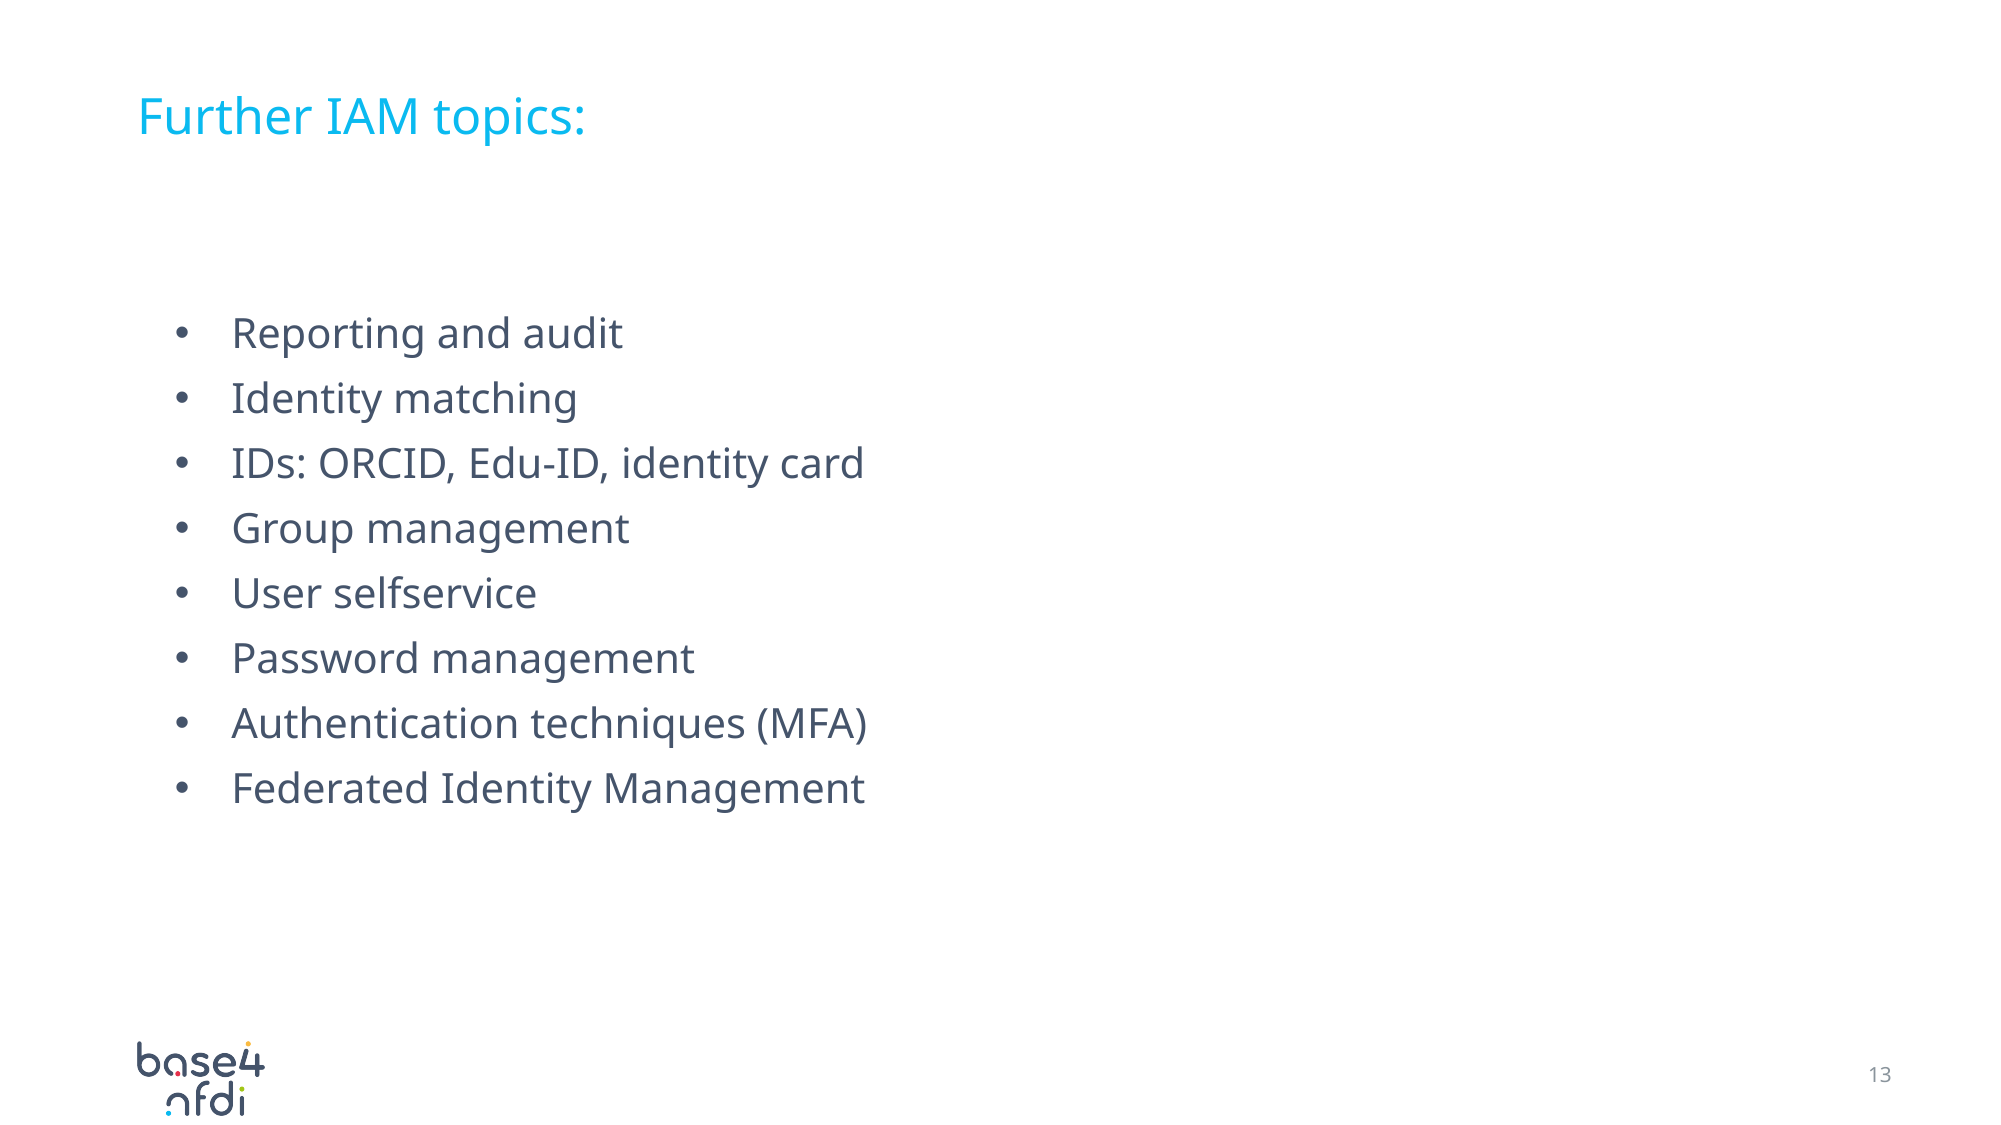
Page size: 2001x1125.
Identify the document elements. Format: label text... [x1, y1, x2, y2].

picture [137, 1041, 265, 1116]
title Further IAM topics: [137, 72, 1863, 222]
list Reporting and audit Identity matching IDs: ORCID, Edu-ID, identity card Group management User selfservice Password management Authentication techniques (MFA) Federated Identity Management [137, 291, 1863, 1006]
slide_number 13 [1834, 1050, 1892, 1080]
